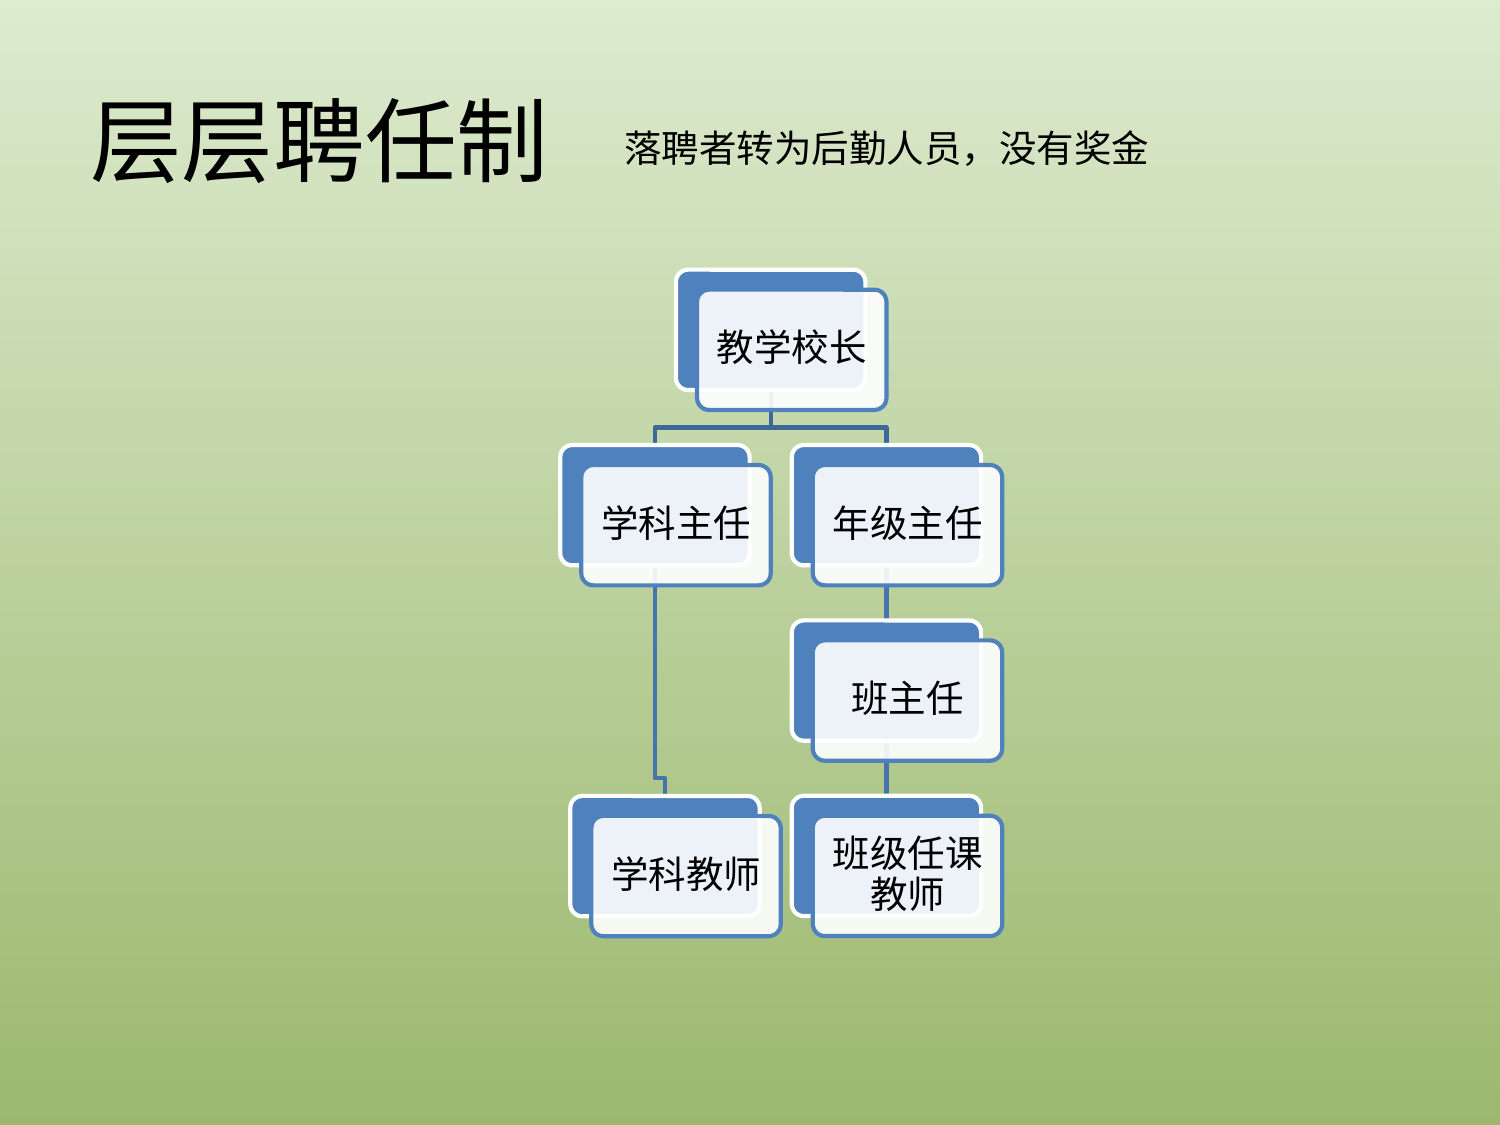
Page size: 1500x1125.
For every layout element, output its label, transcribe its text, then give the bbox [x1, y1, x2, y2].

title 层层聘任制 [75, 45, 1425, 233]
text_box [280, 269, 1282, 937]
text_box 落聘者转为后勤人员，没有奖金 [609, 117, 1196, 177]
